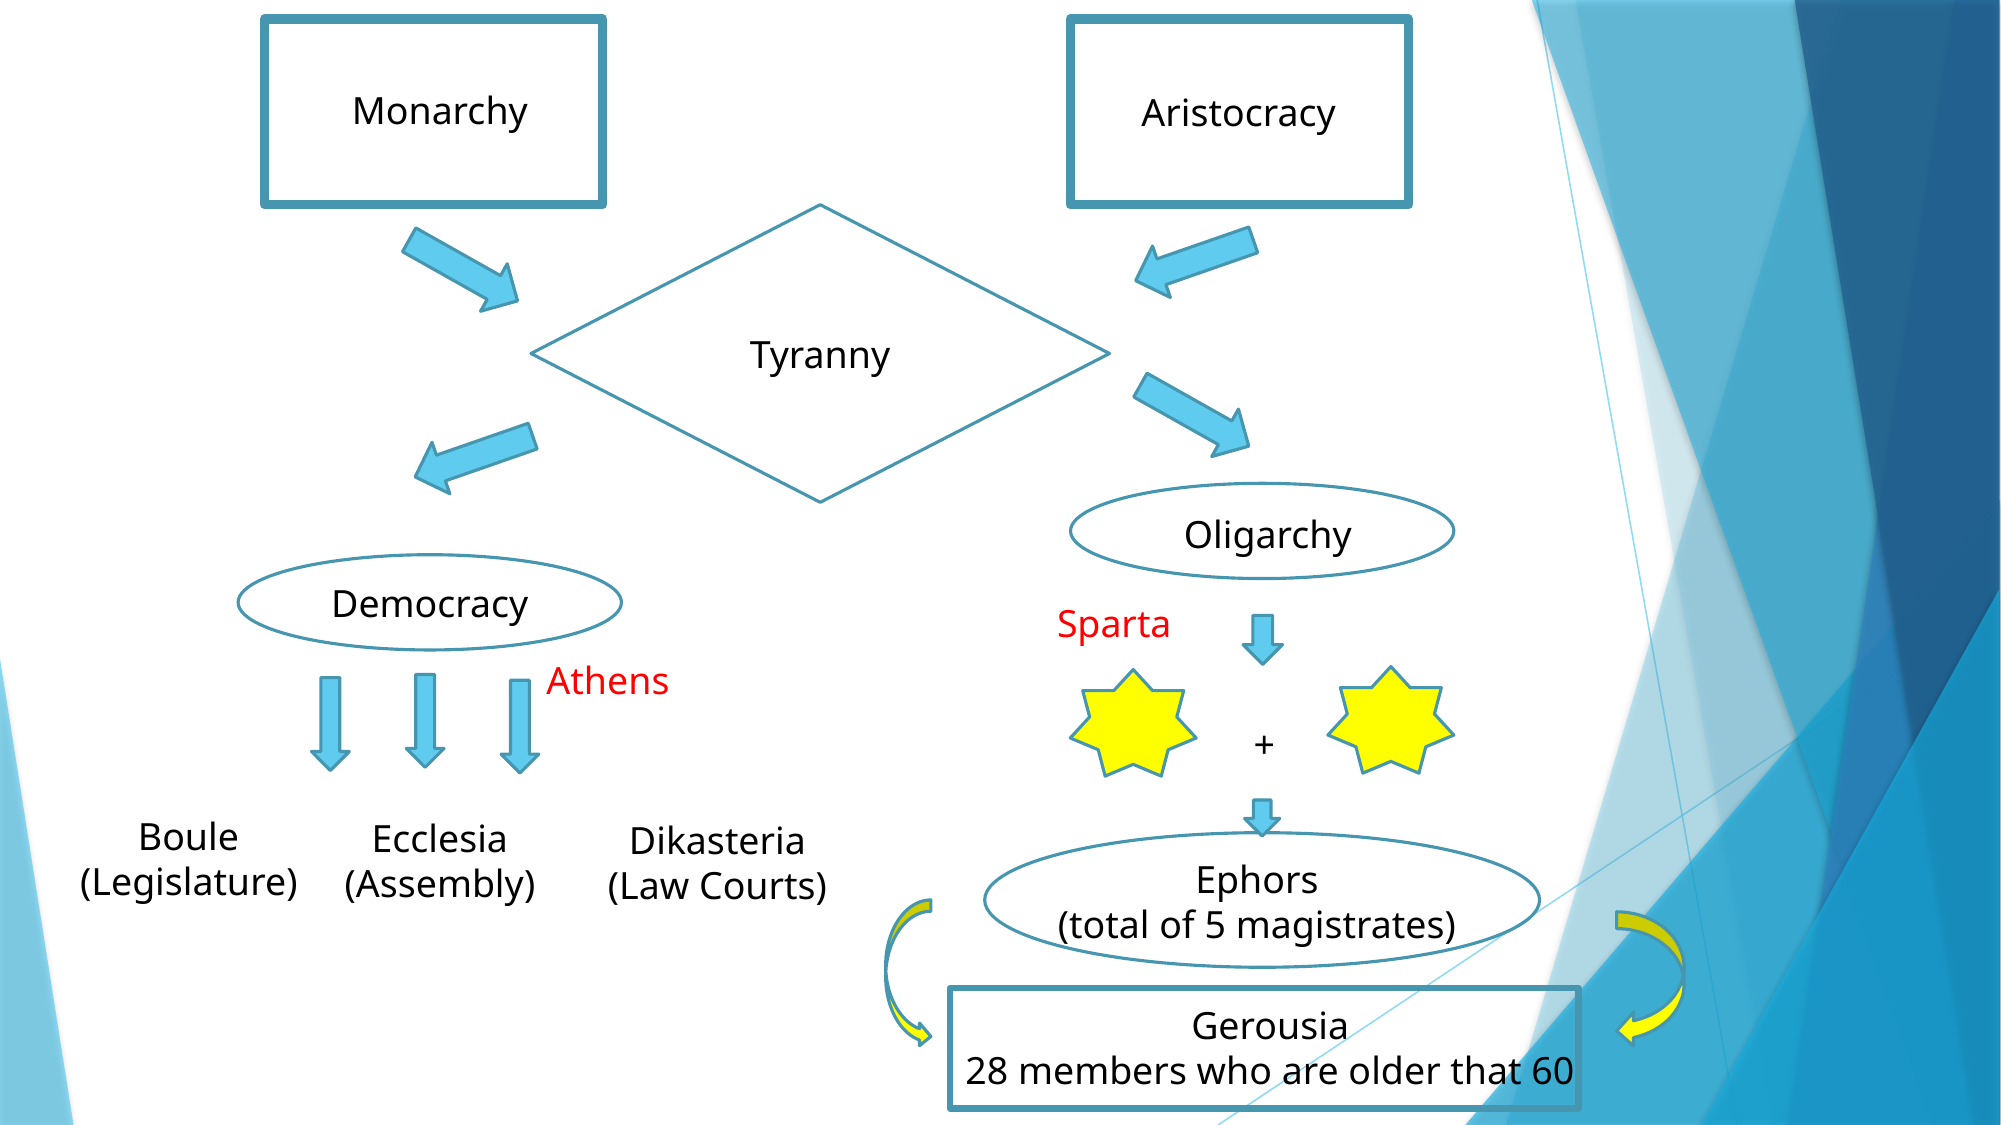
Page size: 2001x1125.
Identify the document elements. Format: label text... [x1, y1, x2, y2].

text_box Oligarchy [1169, 503, 1395, 563]
text_box [1077, 831, 1447, 848]
text_box [499, 678, 541, 775]
text_box [983, 857, 1043, 943]
text_box Aristocracy [1126, 81, 1352, 142]
text_box Dikasteria (Law Courts) [593, 809, 842, 914]
text_box [1134, 225, 1260, 299]
text_box Boule (Legislature) [65, 805, 313, 911]
text_box [949, 987, 1580, 1110]
text_box [1241, 613, 1285, 666]
text_box [1083, 953, 1441, 969]
text_box [401, 226, 520, 313]
text_box Monarchy [337, 79, 543, 140]
text_box [263, 18, 604, 206]
text_box Tyranny [529, 203, 1112, 504]
text_box Ephors (total of 5 magistrates) [1043, 848, 1471, 953]
text_box [1132, 371, 1251, 459]
text_box [1243, 798, 1282, 838]
text_box [1471, 854, 1542, 946]
text_box [1326, 664, 1456, 775]
text_box [1068, 667, 1198, 778]
text_box [1069, 481, 1456, 581]
text_box Gerousia 28 members who are older that 60 [1580, 994, 1590, 1100]
text_box [310, 676, 351, 772]
text_box Athens [531, 649, 685, 710]
text_box Sparta [1042, 592, 1187, 653]
text_box [1069, 18, 1410, 206]
text_box Democracy [236, 553, 623, 652]
text_box + [1238, 714, 1290, 774]
text_box [404, 672, 446, 769]
text_box [884, 898, 933, 1048]
text_box [1615, 910, 1686, 1048]
text_box [413, 421, 539, 496]
text_box Ecclesia (Assembly) [329, 807, 550, 913]
